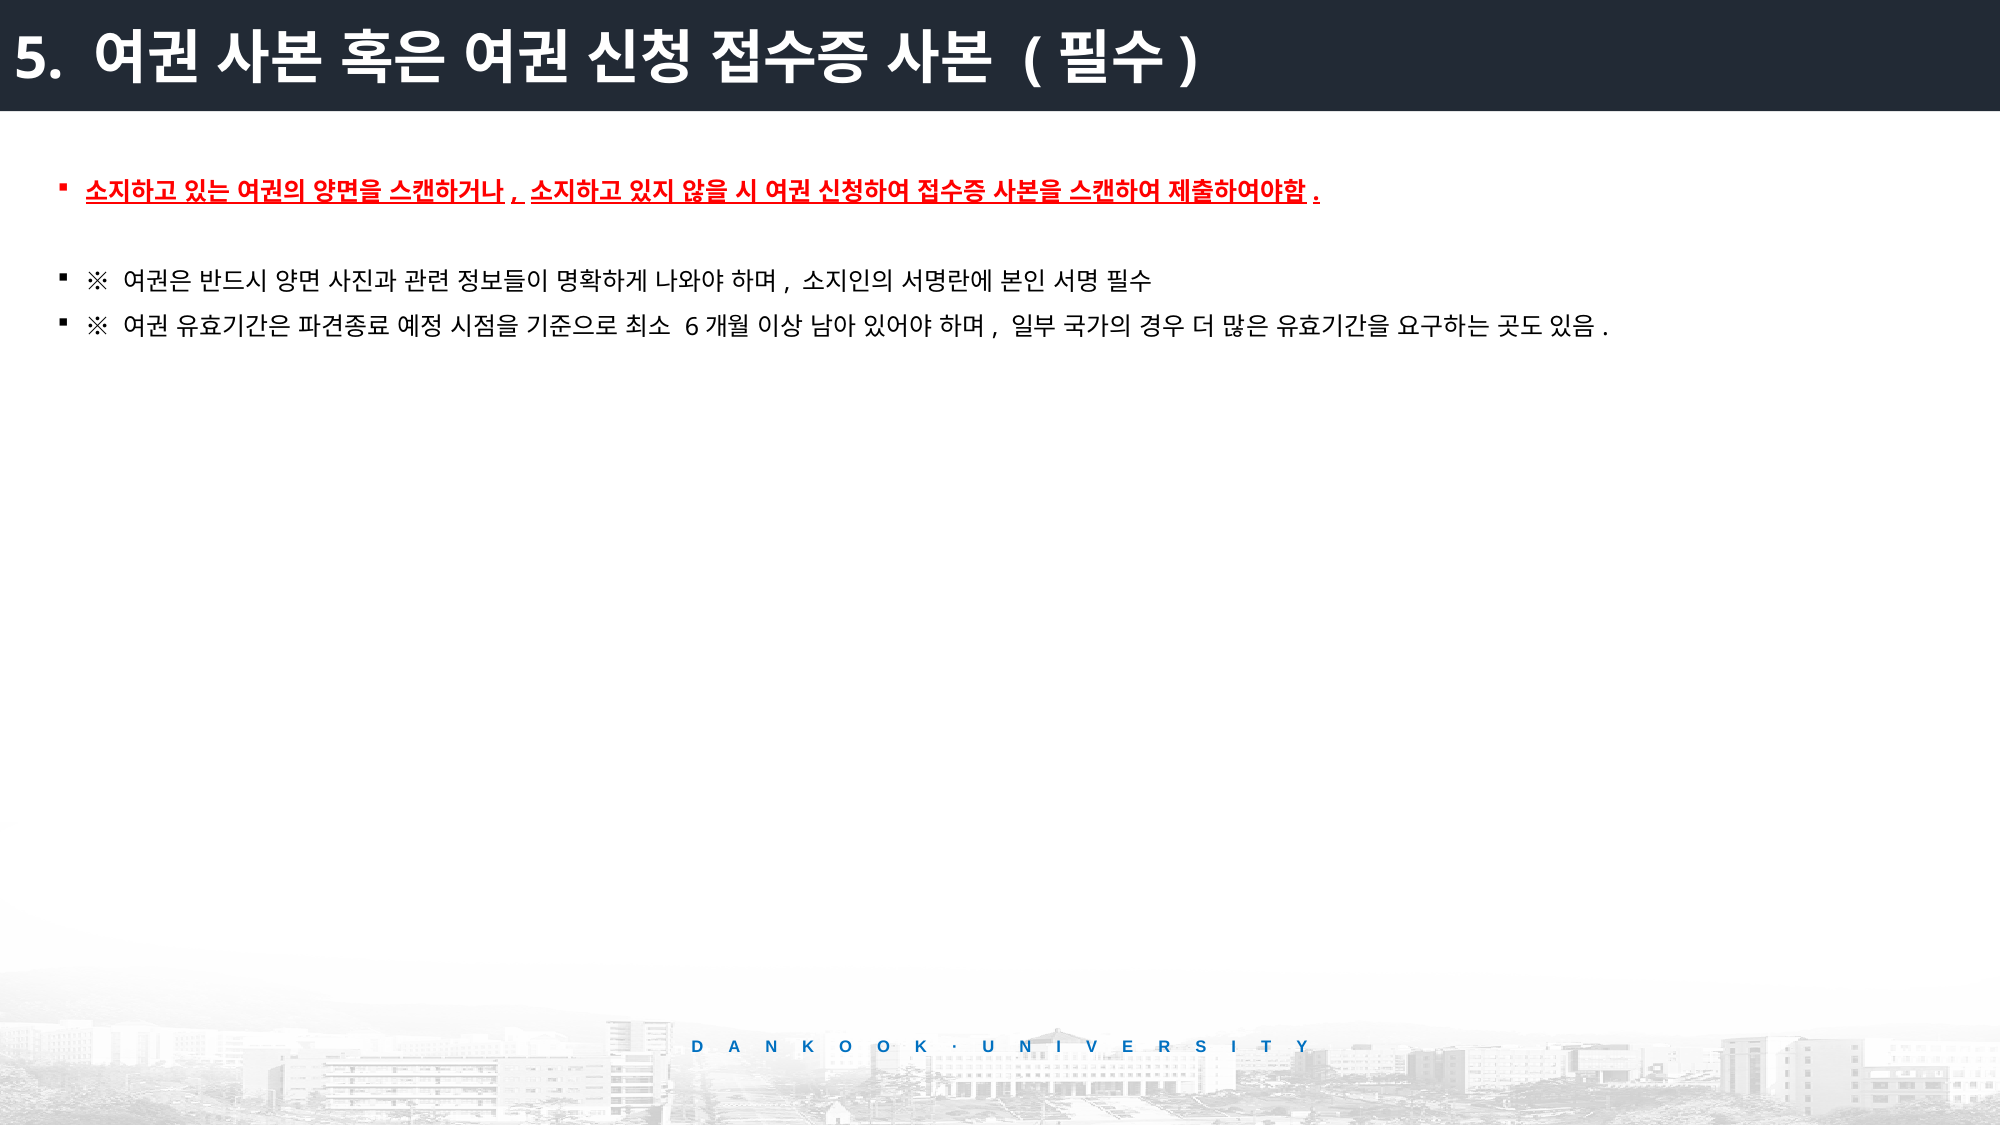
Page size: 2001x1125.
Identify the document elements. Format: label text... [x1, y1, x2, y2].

text_box [0, 0, 2000, 113]
picture [0, 822, 2000, 1125]
text_box 소지하고 있는 여권의 양면을 스캔하거나, 소지하고 있지 않을 시 여권 신청하여 접수증 사본을 스캔하여 제출하여야함. ※ 여권은 반드시 양면 사진과 관련 정보들이 명확하게 나와야 하며, 소지인의 서명란에 본인 서명 필수 ※ 여권 유효기간은 파견종료 예정 시점을 기준으로 최소 6개월 이상 남아 있어야 하며, 일부 국가의 경우 더 많은 유효기간을 요구하는 곳도 있음. [42, 153, 1957, 822]
text_box 5. 여권 사본 혹은 여권 신청 접수증 사본 (필수) [0, 0, 193, 112]
